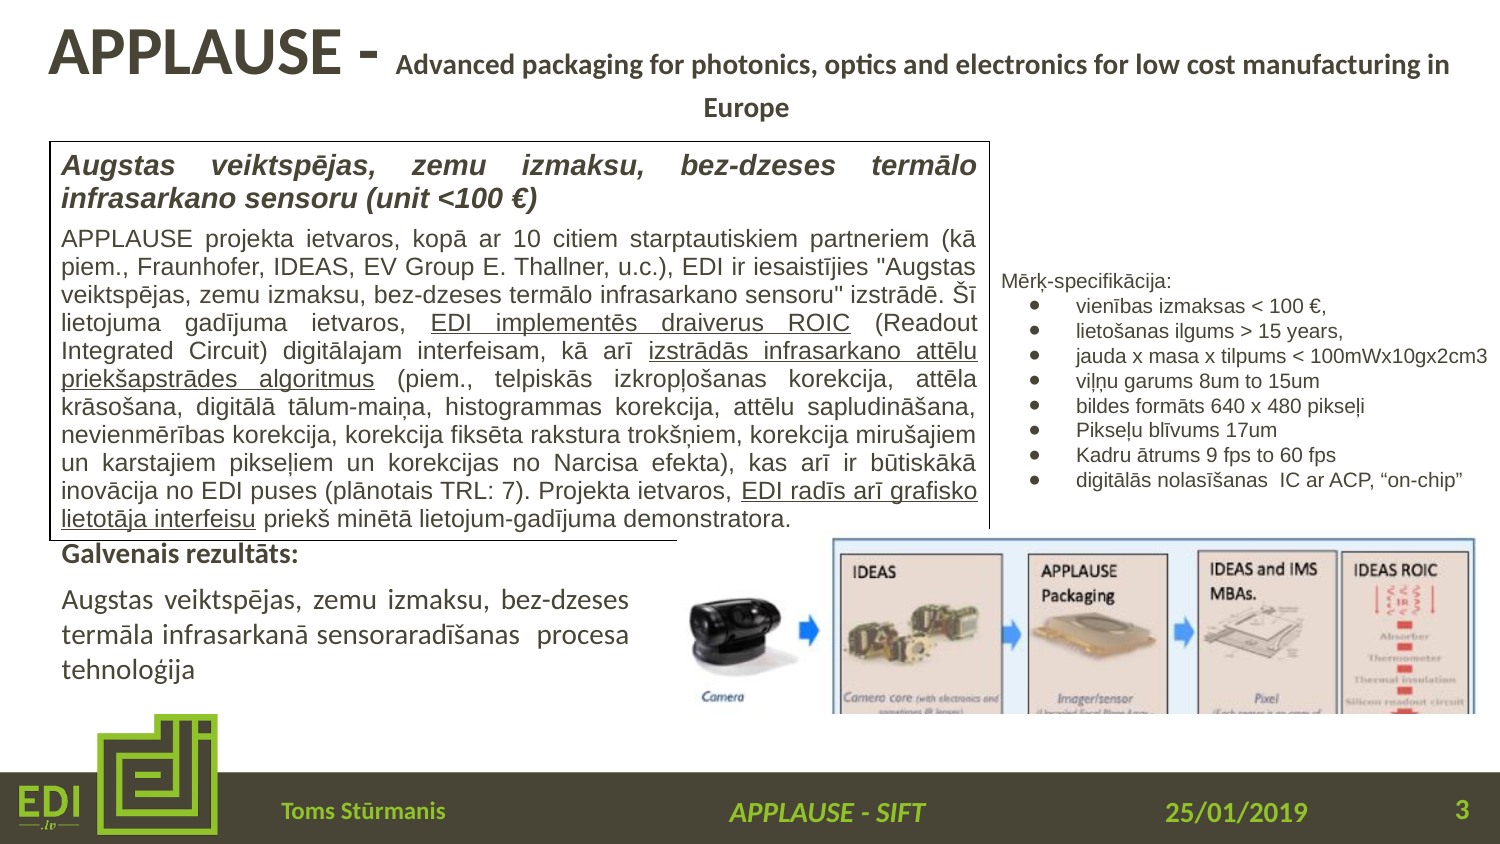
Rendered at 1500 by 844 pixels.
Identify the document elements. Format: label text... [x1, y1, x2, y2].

text_box Galvenais rezultāts: Augstas veiktspējas, zemu izmaksu, bez-dzeses termāla infrasarkanā sensoraradīšanas procesa tehnoloģija [46, 519, 645, 706]
picture [0, 529, 1500, 844]
table_header Augstas veiktspējas, zemu izmaksu, bez-dzeses termālo infrasarkano sensoru (unit <100 €) APPLAUSE projekta ietvaros, kopā ar 10 citiem starptautiskiem partneriem (kā piem., Fraunhofer, IDEAS, EV Group E. Thallner, u.c.), EDI ir iesaistījies "Augstas veiktspējas, zemu izmaksu, bez-dzeses termālo infrasarkano sensoru" izstrādē. Šī lietojuma gadījuma ietvaros, EDI implementēs draiverus ROIC (Readout Integrated Circuit) digitālajam interfeisam, kā arī izstrādās infrasarkano attēlu priekšapstrādes algoritmus (piem., telpiskās izkropļošanas korekcija, attēla krāsošana, digitālā tālum-maiņa, histogrammas korekcija, attēlu sapludināšana, nevienmērības korekcija, korekcija fiksēta rakstura trokšņiem, korekcija mirušajiem un karstajiem pikseļiem un korekcijas no Narcisa efekta), kas arī ir būtiskākā inovācija no EDI puses (plānotais TRL: 7). Projekta ietvaros, EDI radīs arī grafisko lietotāja interfeisu priekš minētā lietojum-gadījuma demonstratora. [51, 142, 989, 540]
text_box APPLAUSE - Advanced packaging for photonics, optics and electronics for low cost manufacturing in Europe [0, 0, 1500, 95]
text_box Mērķ-specifikācija: vienības izmaksas < 100 €, lietošanas ilgums > 15 years, jauda x masa x tilpums < 100mWx10gx2cm3 viļņu garums 8um to 15um bildes formāts 640 x 480 pikseļi Pikseļu blīvums 17um Kadru ātrums 9 fps to 60 fps digitālās nolasīšanas IC ar ACP, “on-chip” [986, 207, 1500, 498]
